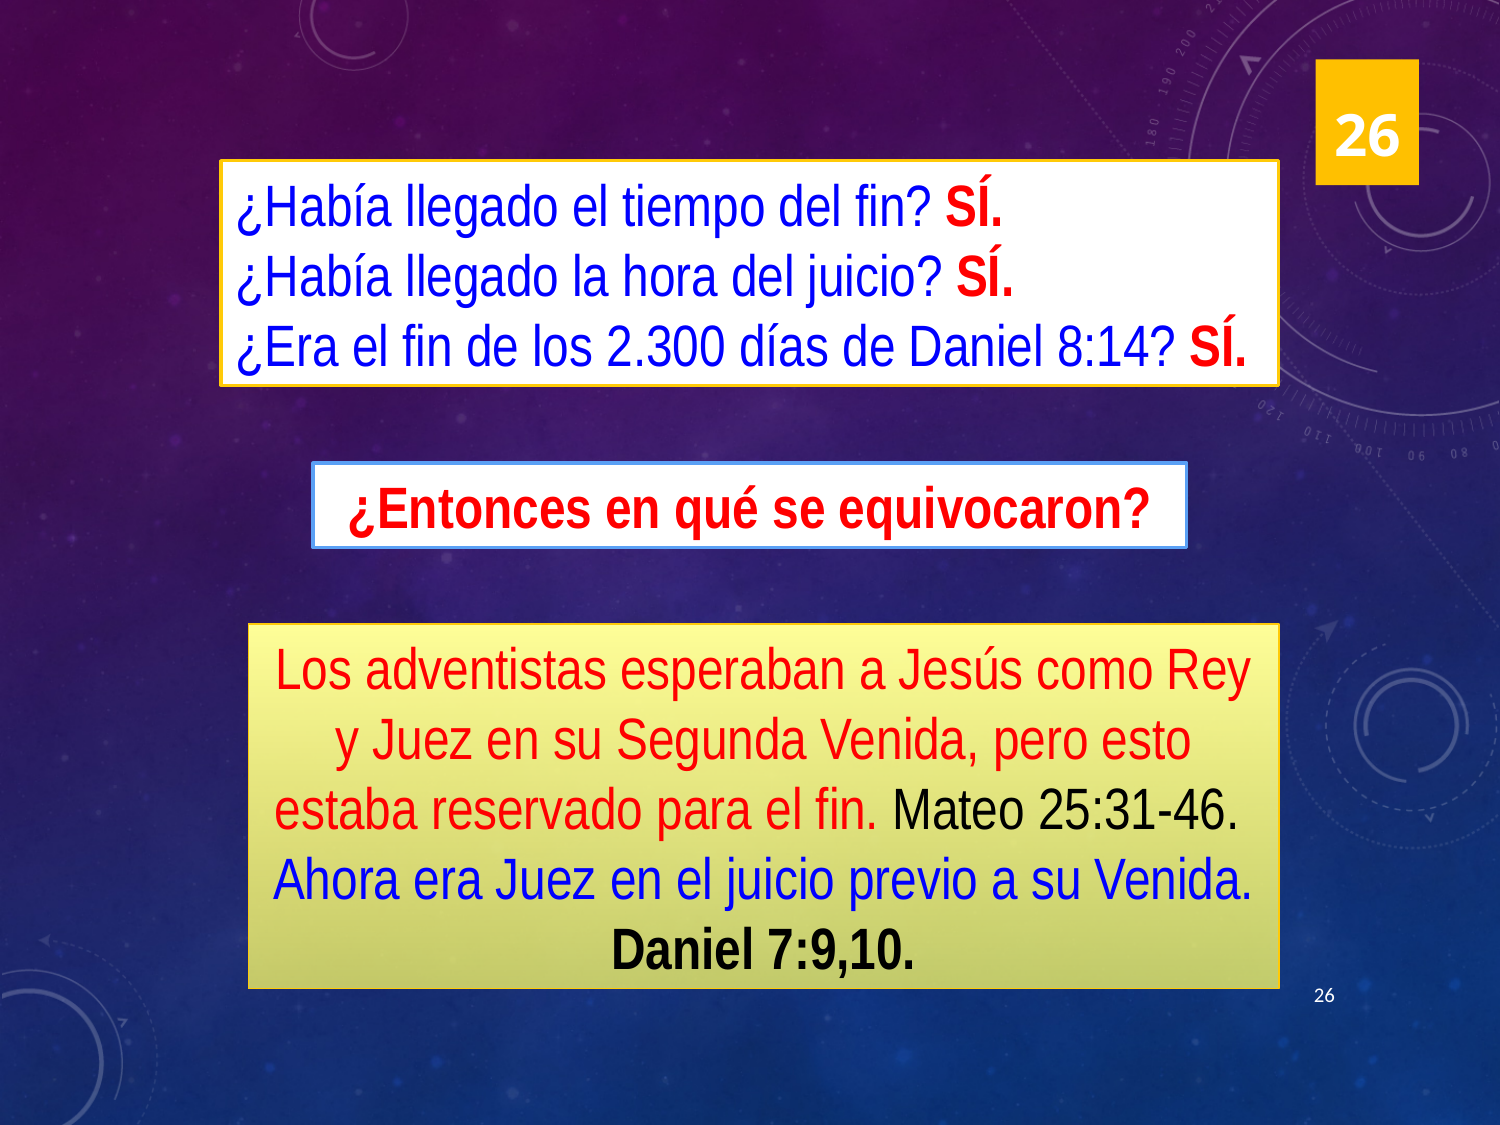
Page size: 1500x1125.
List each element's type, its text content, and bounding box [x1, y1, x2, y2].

text_box ¿Había llegado el tiempo del fin? SÍ. ¿Había llegado la hora del juicio? SÍ. ¿Era el fin de los 2.300 días de Daniel 8:14? SÍ. [219, 159, 1280, 387]
text_box Los adventistas esperaban a Jesús como Rey y Juez en su Segunda Venida, pero esto estaba reservado para el fin. Mateo 25:31-46. Ahora era Juez en el juicio previo a su Venida. Daniel 7:9,10. [248, 623, 1280, 989]
text_box 26 [1315, 59, 1419, 186]
picture [0, 0, 1500, 1125]
text_box ¿Entonces en qué se equivocaron? [312, 462, 1187, 548]
slide_number 26 [1281, 963, 1350, 1025]
